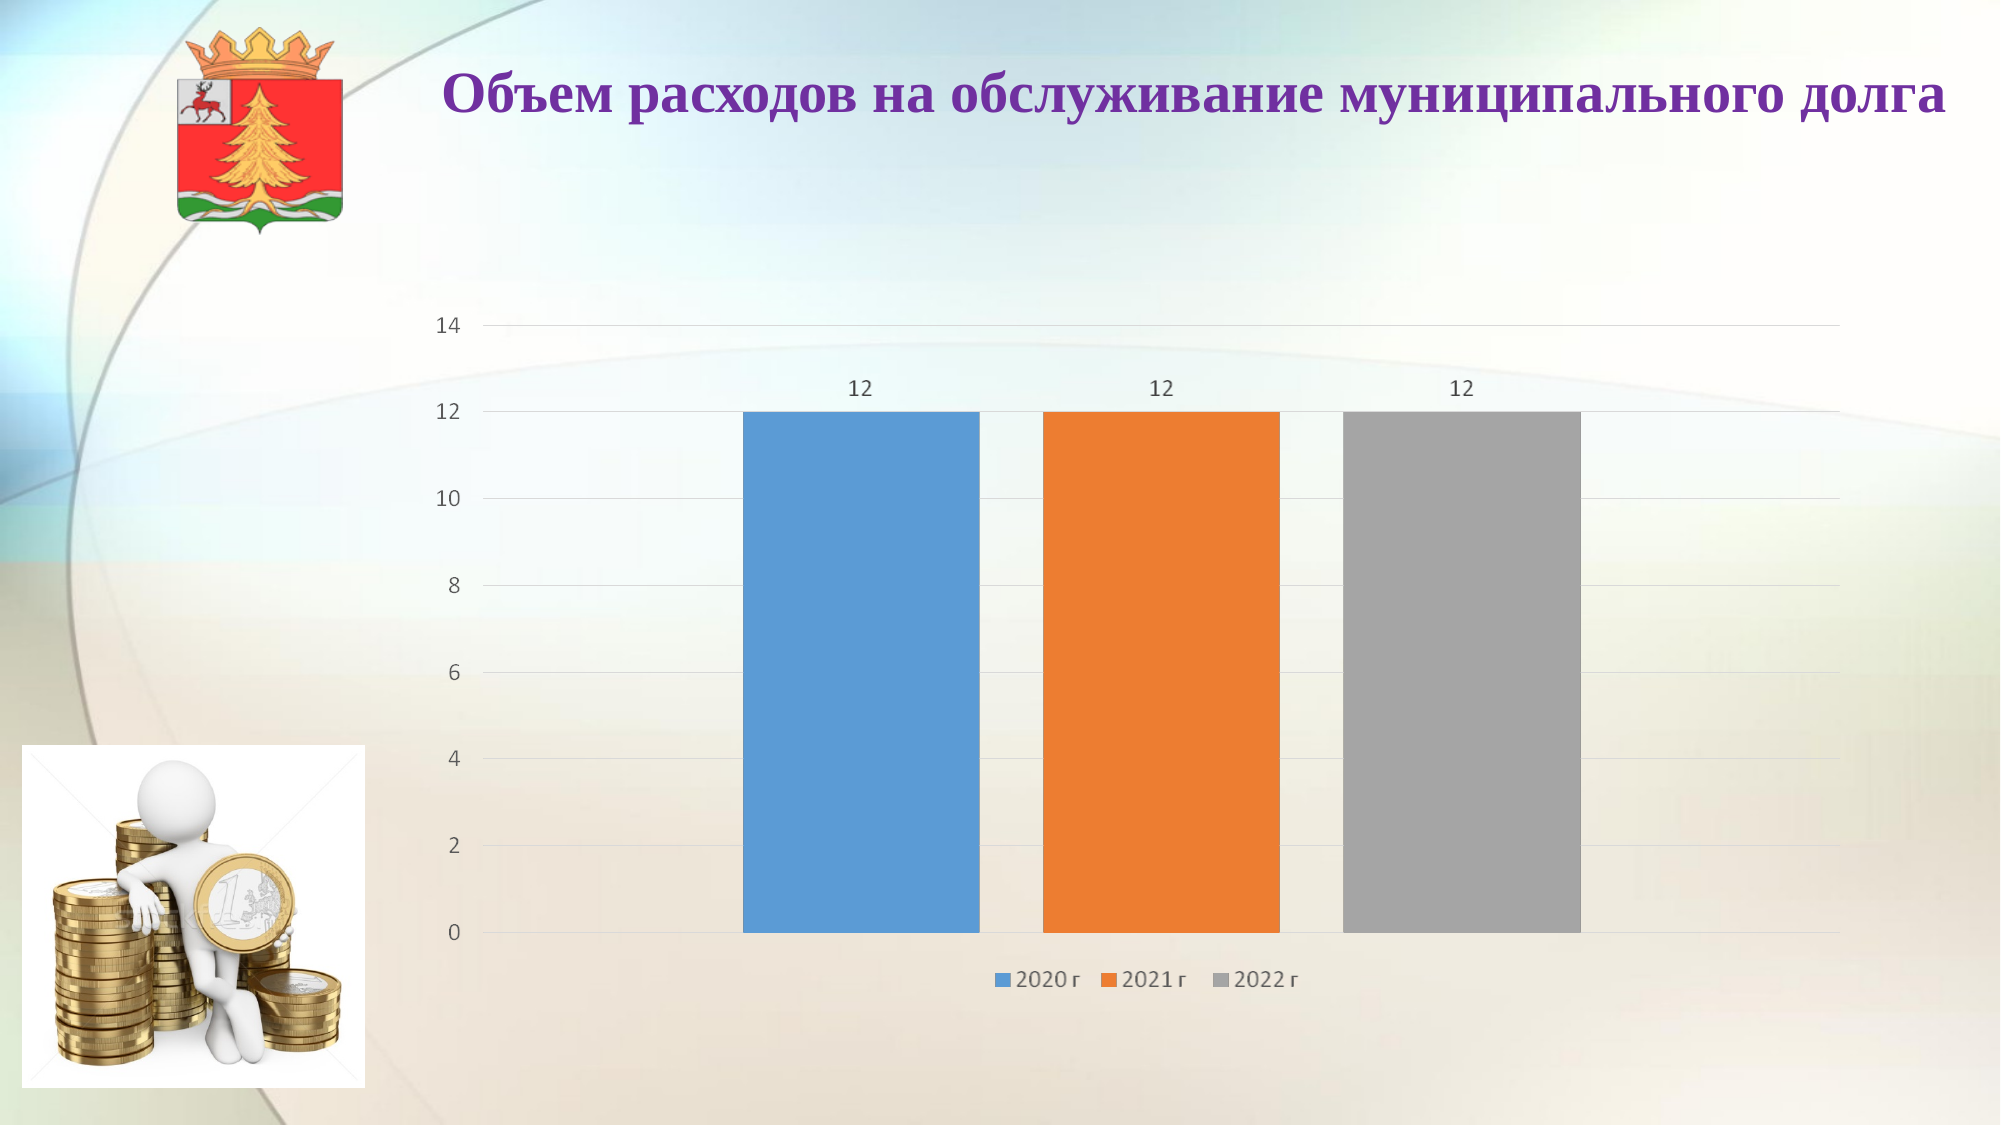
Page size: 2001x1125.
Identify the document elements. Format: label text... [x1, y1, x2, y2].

picture [0, 0, 2001, 1125]
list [414, 290, 1872, 1022]
title Объем расходов на обслуживание муниципального долга [402, 22, 2000, 155]
